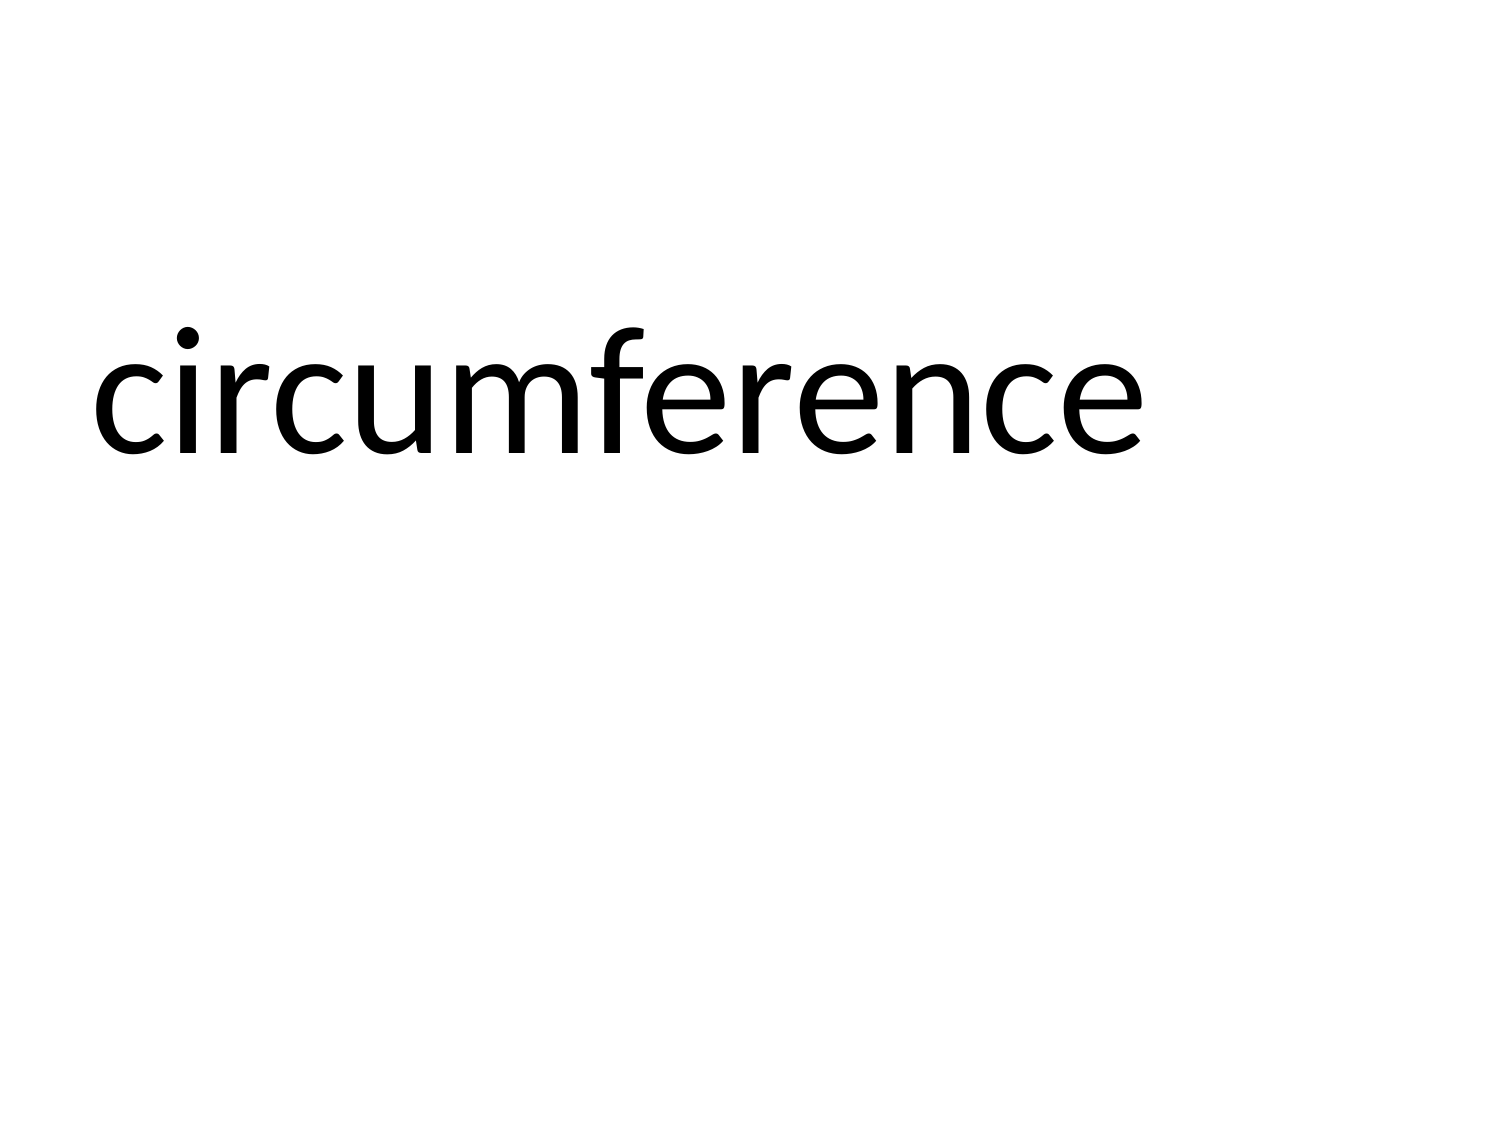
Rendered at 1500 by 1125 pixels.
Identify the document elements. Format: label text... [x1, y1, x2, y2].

list circumference [75, 262, 1425, 1005]
